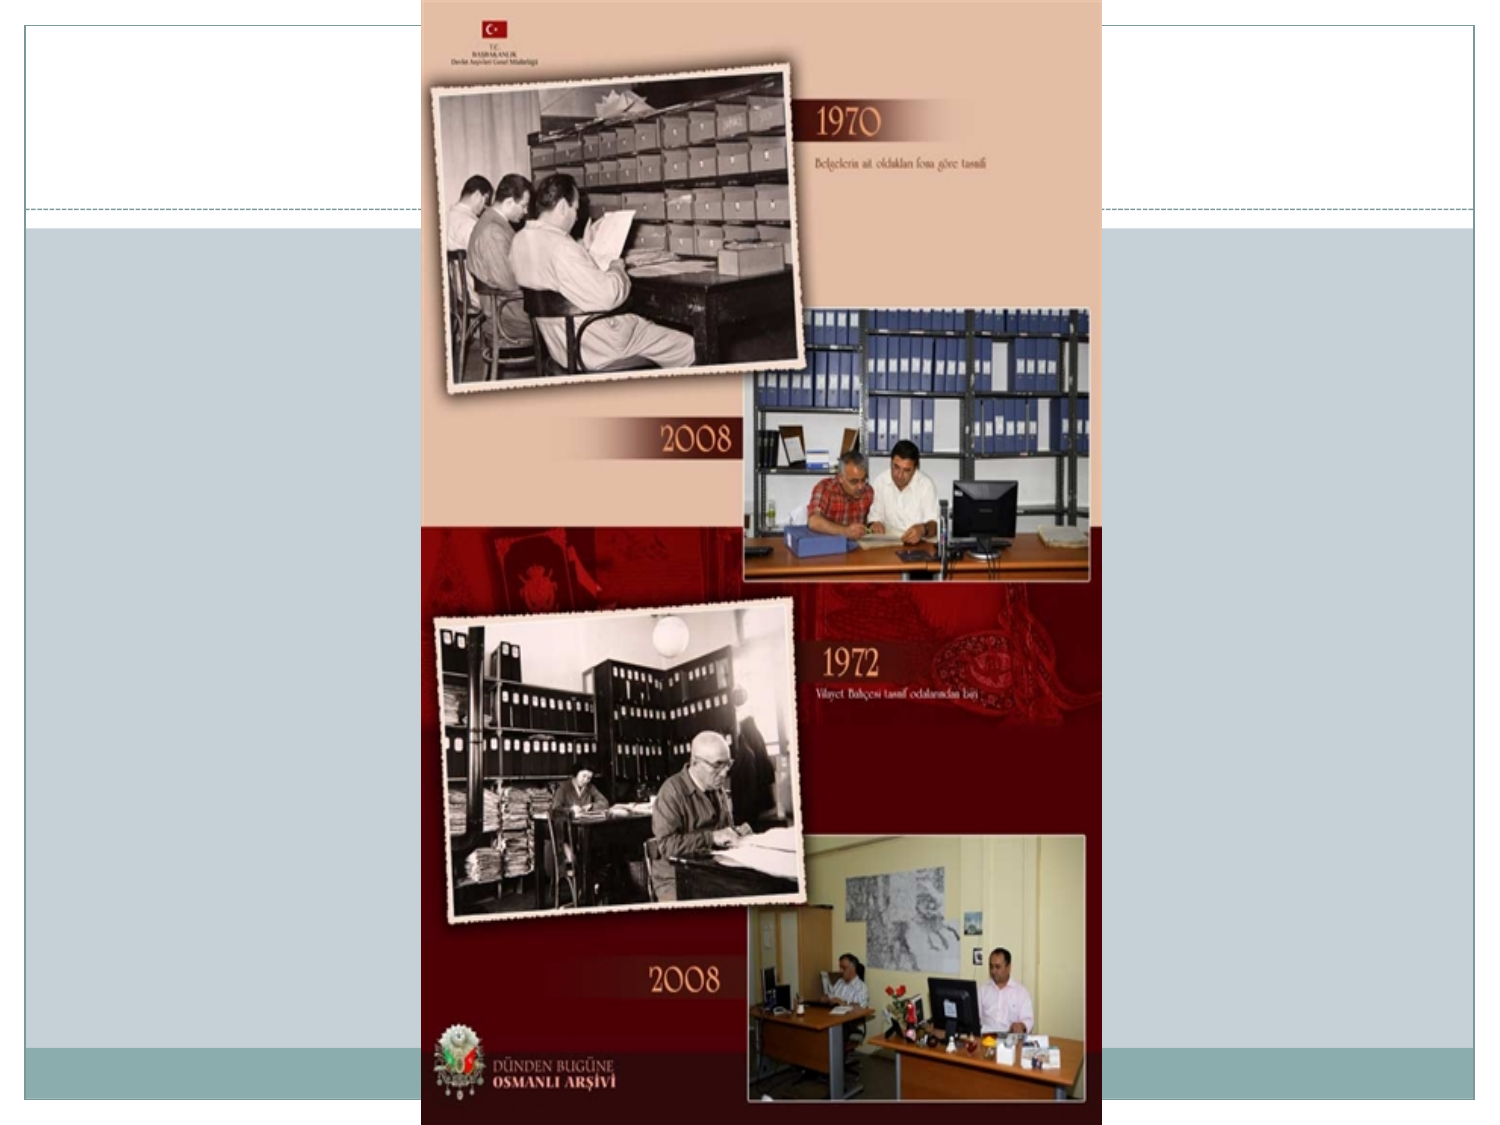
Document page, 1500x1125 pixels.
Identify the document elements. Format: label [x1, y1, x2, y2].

list [421, 0, 1102, 1125]
